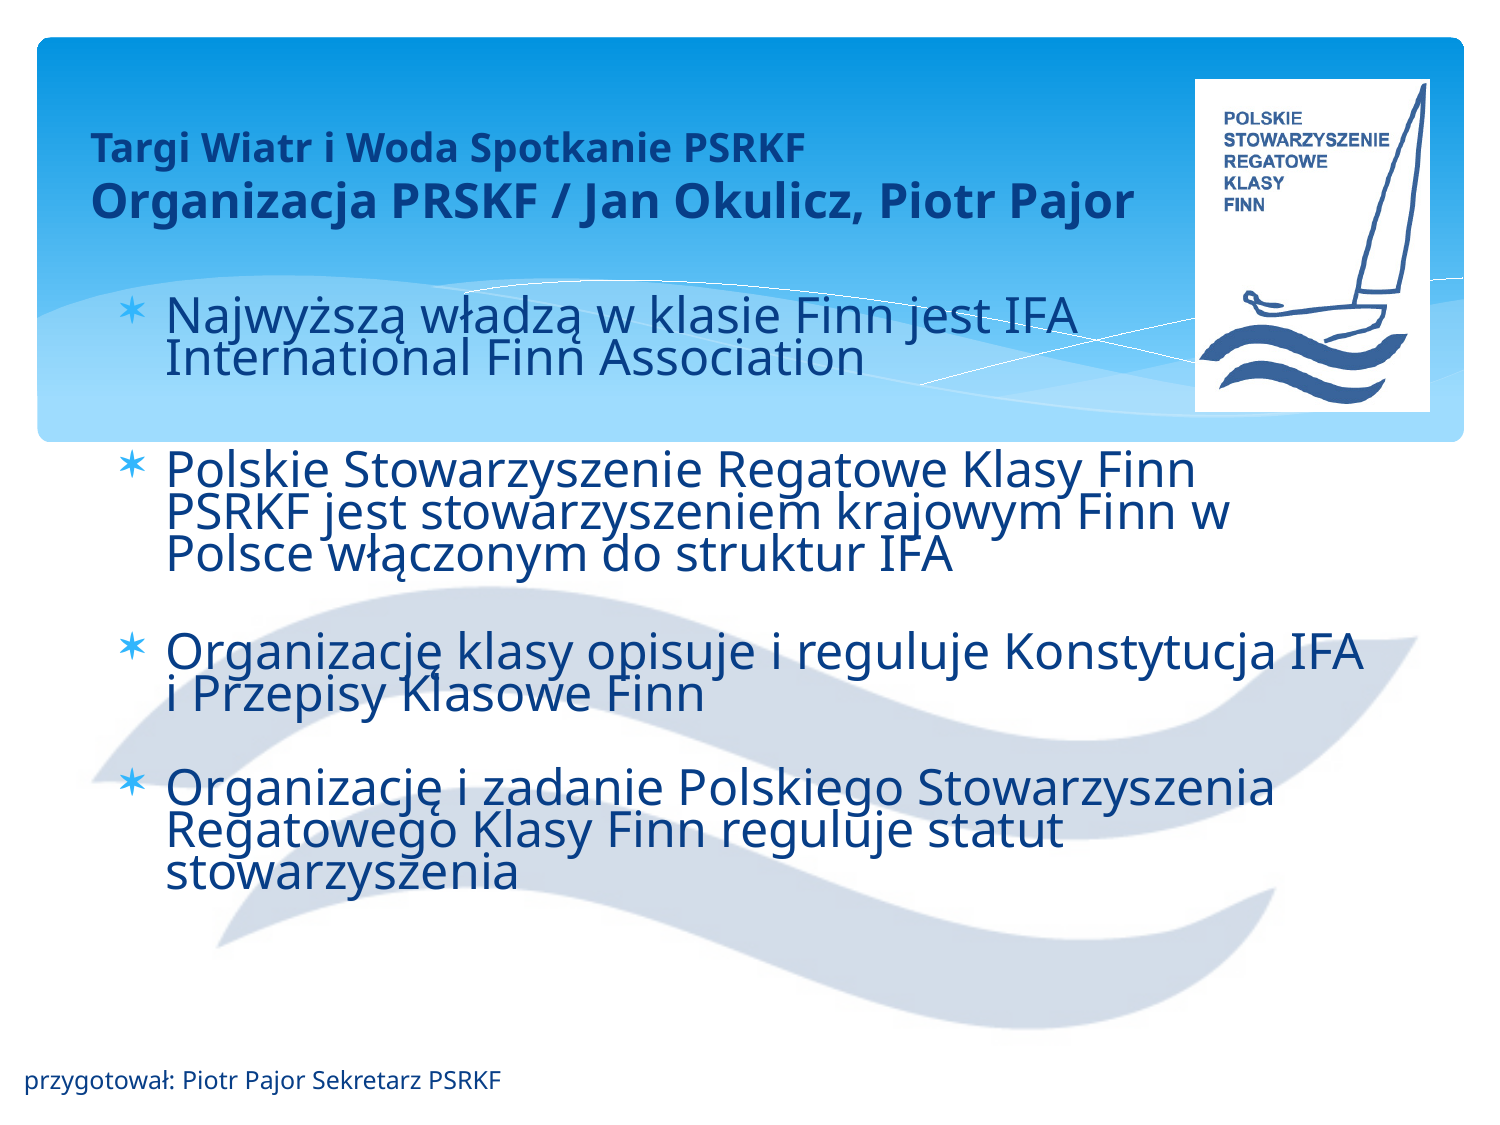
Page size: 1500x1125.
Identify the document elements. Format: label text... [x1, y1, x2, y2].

picture [1195, 80, 1430, 412]
title Targi Wiatr i Woda Spotkanie PSRKF Organizacja PRSKF / Jan Okulicz, Piotr Pajor [75, 87, 1179, 263]
list Najwyższą władzą w klasie Finn jest IFA International Finn Association Polskie Stowarzyszenie Regatowe Klasy Finn PSRKF jest stowarzyszeniem krajowym Finn w Polsce włączonym do struktur IFA Organizację klasy opisuje i reguluje Konstytucja IFA i Przepisy Klasowe Finn Organizację i zadanie Polskiego Stowarzyszenia Regatowego Klasy Finn reguluje statut stowarzyszenia [105, 292, 1392, 1017]
text_box przygotował: Piotr Pajor Sekretarz PSRKF [9, 1057, 517, 1103]
